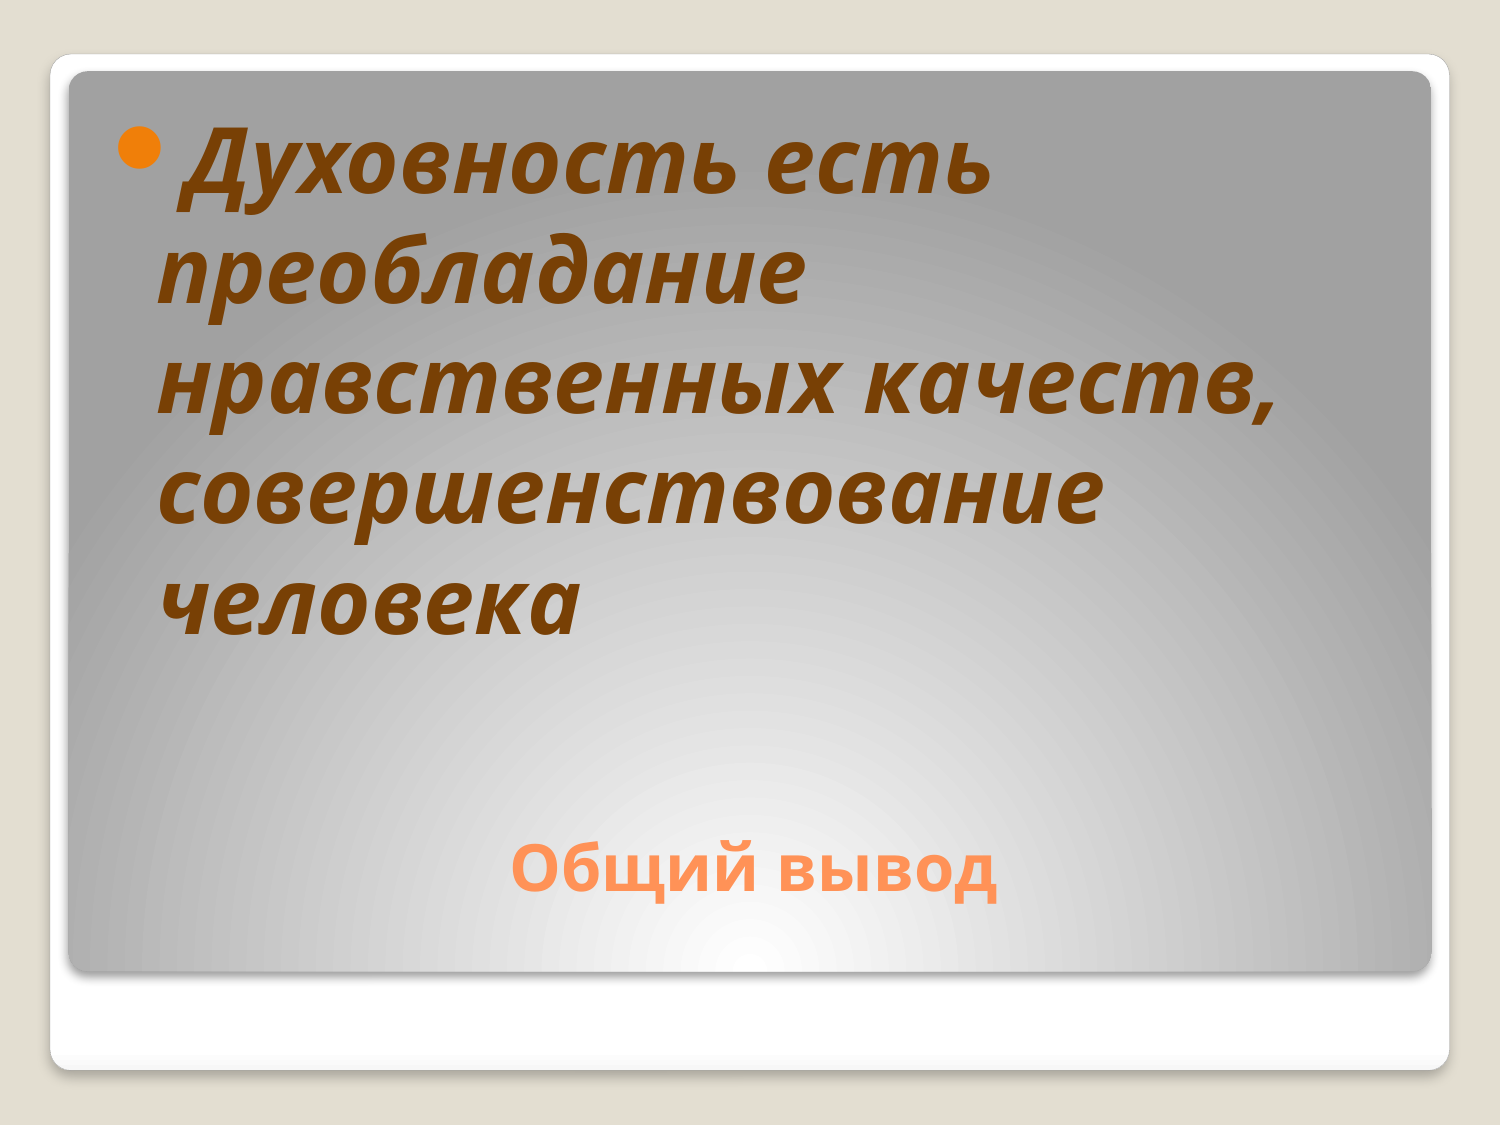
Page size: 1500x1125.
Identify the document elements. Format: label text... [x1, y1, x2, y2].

list Духовность есть преобладание нравственных качеств, совершенствование человека [82, 86, 1425, 774]
title Общий вывод [82, 817, 1425, 990]
